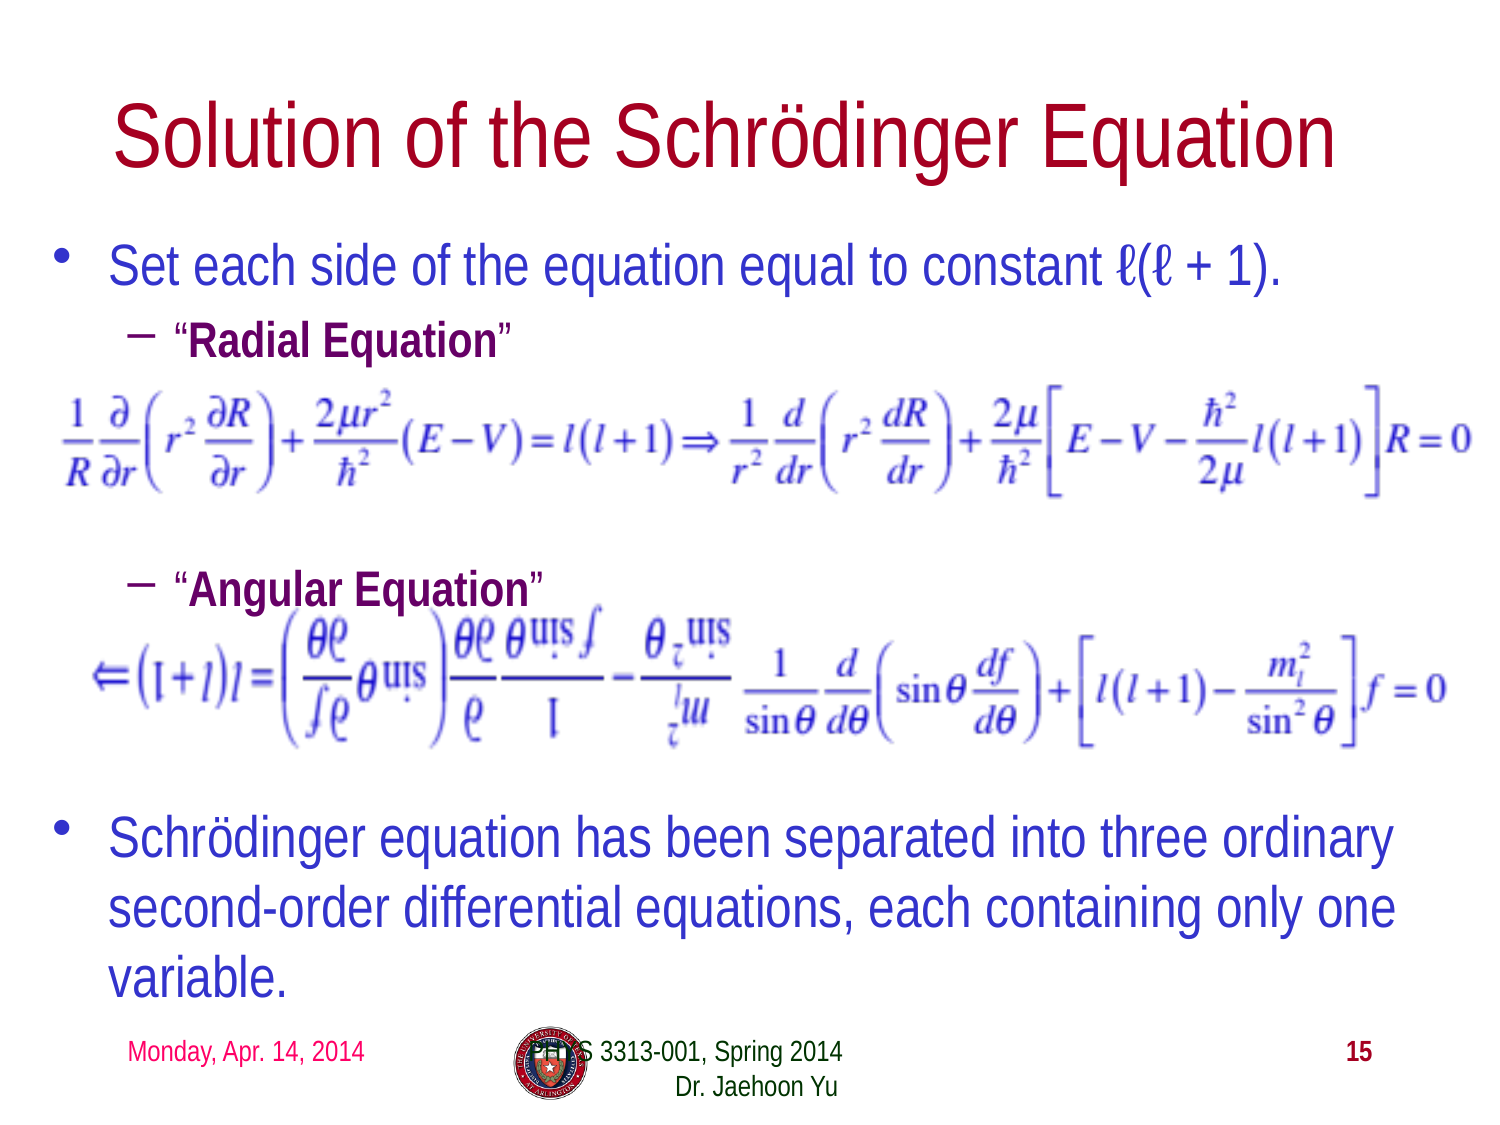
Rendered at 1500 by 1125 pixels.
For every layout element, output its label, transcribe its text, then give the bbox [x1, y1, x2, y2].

slide_number 15 [1074, 1024, 1388, 1101]
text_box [56, 381, 720, 497]
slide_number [112, 1024, 426, 1101]
title Solution of the Schrödinger Equation [87, 74, 1363, 188]
footer PHYS 3313-001, Spring 2014 Dr. Jaehoon Yu [512, 1024, 988, 1101]
list Set each side of the equation equal to constant ℓ(ℓ + 1). “Radial Equation” “Angular Equation” Schrödinger equation has been separated into three ordinary second-order differential equations, each containing only one variable. [37, 219, 1476, 951]
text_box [87, 599, 738, 763]
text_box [724, 378, 1476, 501]
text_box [738, 628, 1451, 751]
